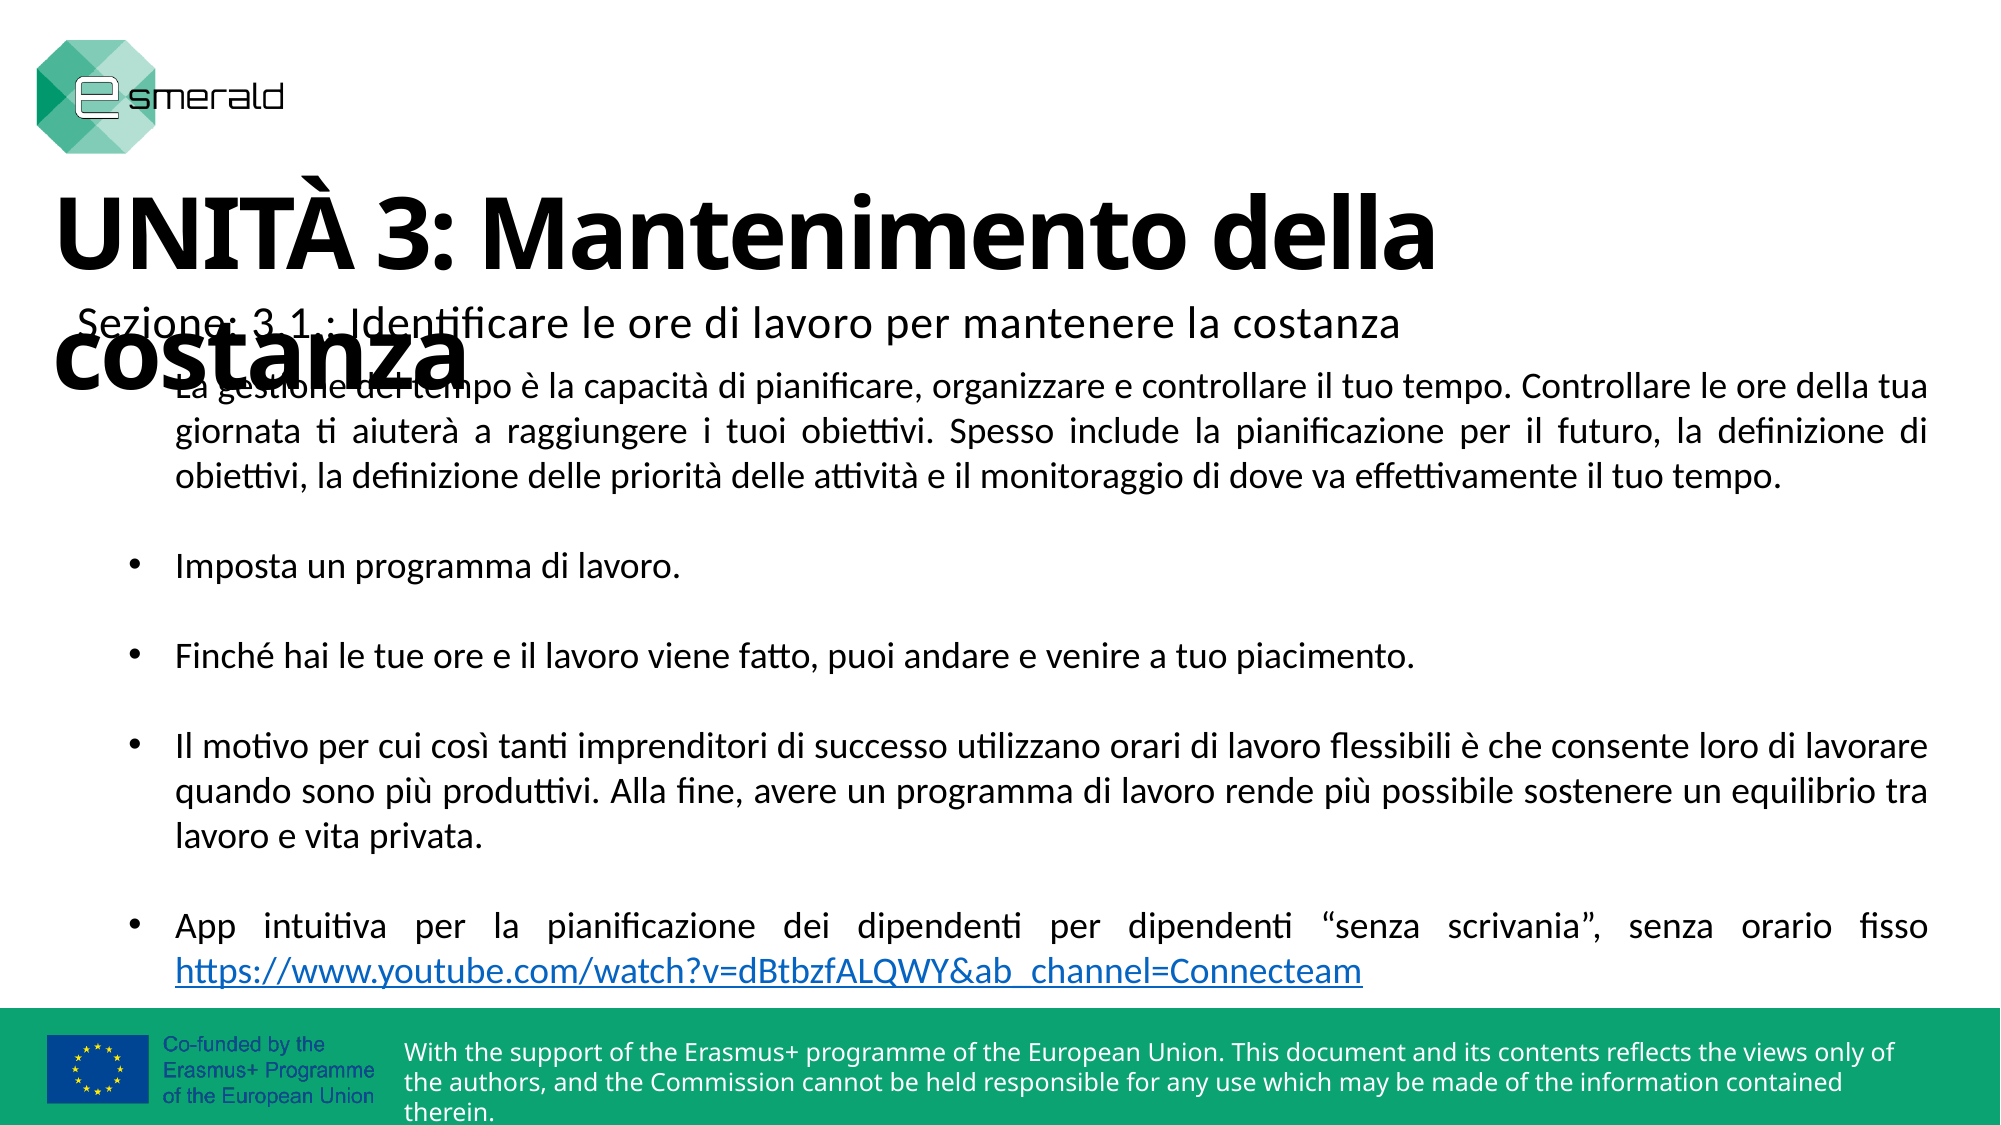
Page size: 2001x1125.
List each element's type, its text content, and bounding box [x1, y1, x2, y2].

text_box La gestione del tempo è la capacità di pianificare, organizzare e controllare il tuo tempo. Controllare le ore della tua giornata ti aiuterà a raggiungere i tuoi obiettivi. Spesso include la pianificazione per il futuro, la definizione di obiettivi, la definizione delle priorità delle attività e il monitoraggio di dove va effettivamente il tuo tempo. Imposta un programma di lavoro. Finché hai le tue ore e il lavoro viene fatto, puoi andare e venire a tuo piacimento. Il motivo per cui così tanti imprenditori di successo utilizzano orari di lavoro flessibili è che consente loro di lavorare quando sono più produttivi. Alla fine, avere un programma di lavoro rende più possibile sostenere un equilibrio tra lavoro e vita privata. App intuitiva per la pianificazione dei dipendenti per dipendenti “senza scrivania”, senza orario fisso https://www.youtube.com/watch?v=dBtbzfALQWY&ab_channel=Connecteam [113, 353, 1946, 1125]
text_box Sezione: 3.1.: Identificare le ore di lavoro per mantenere la costanza [61, 290, 1559, 349]
picture [15, 18, 302, 169]
picture [47, 1035, 113, 1107]
text_box UNITÀ 3: Mantenimento della costanza [52, 167, 1825, 532]
